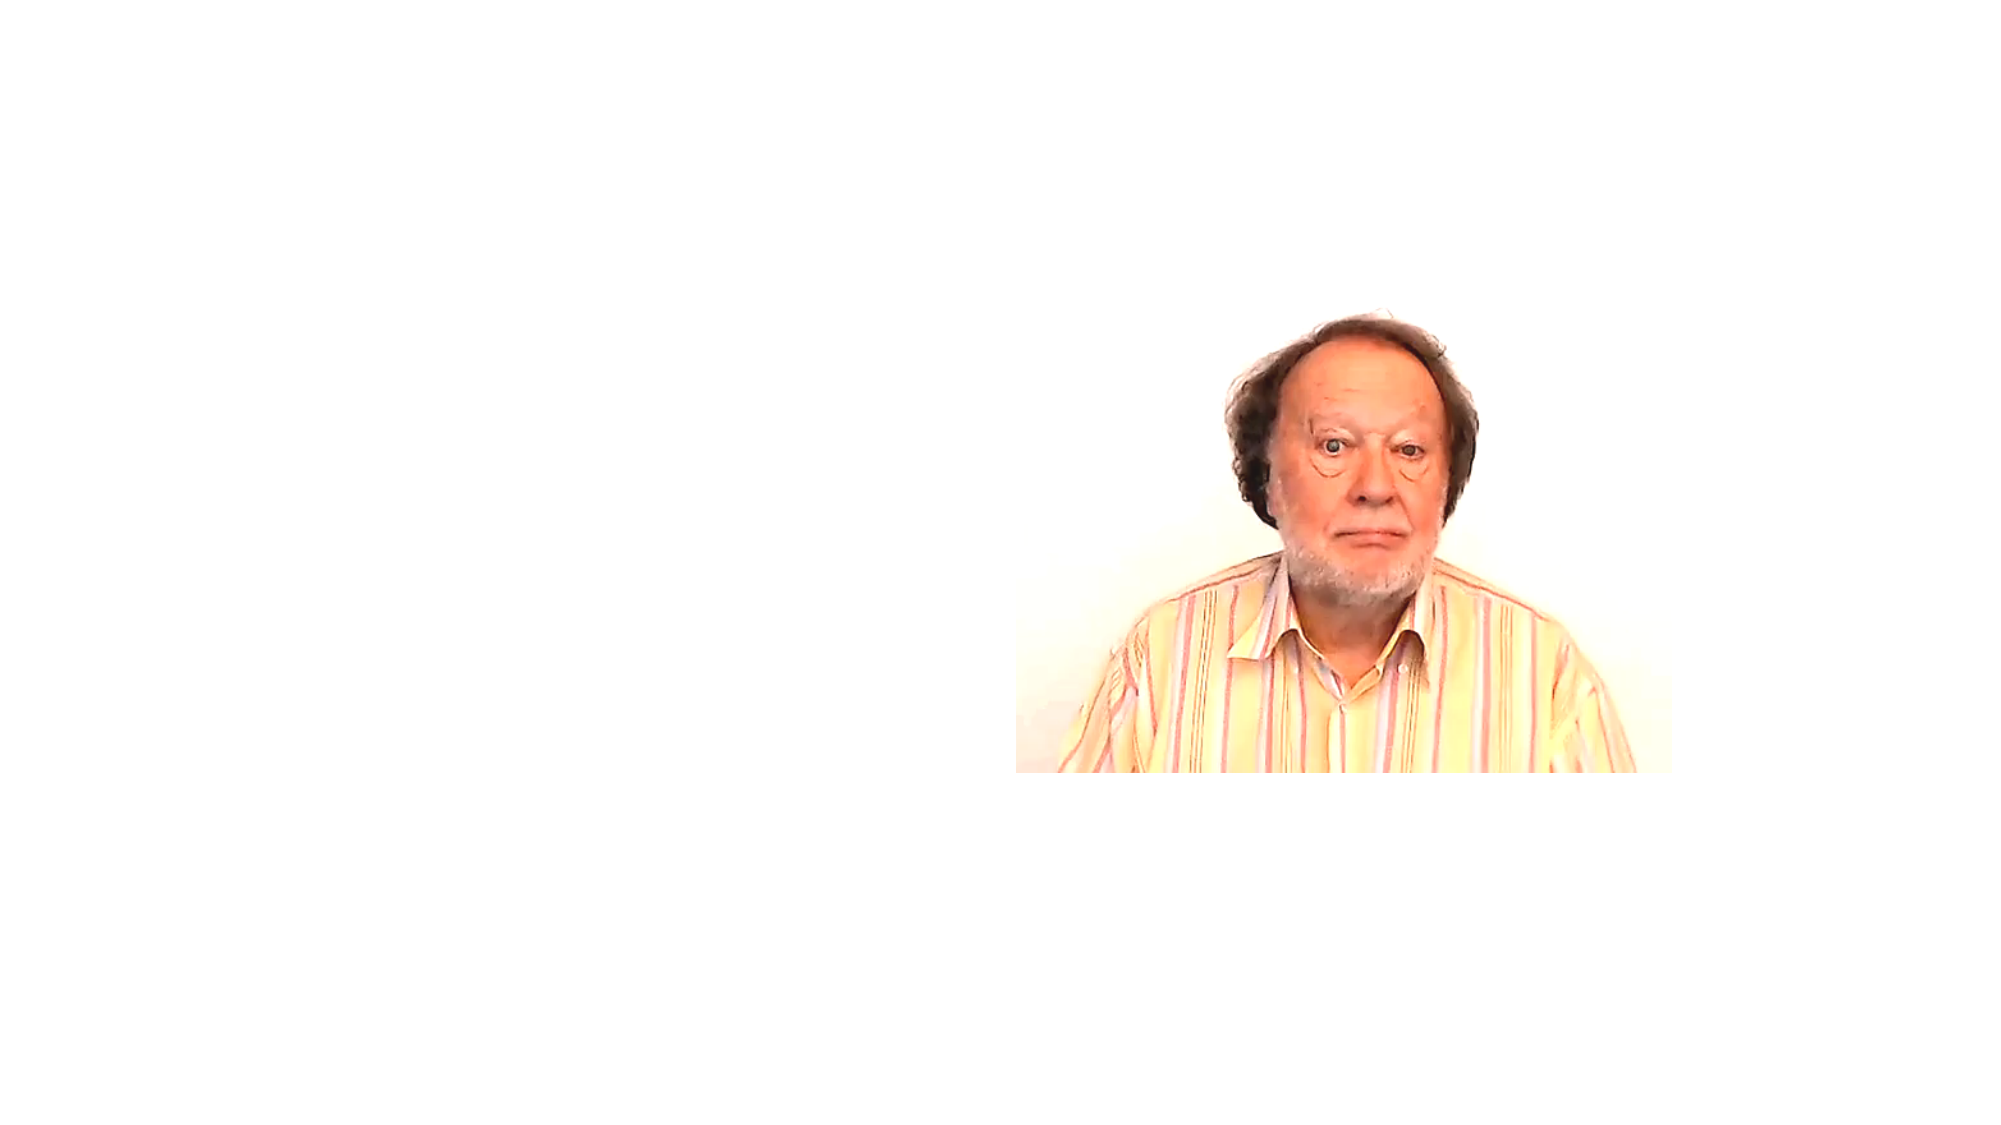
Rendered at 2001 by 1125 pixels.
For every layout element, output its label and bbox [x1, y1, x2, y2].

text_box [1037, 218, 1695, 745]
